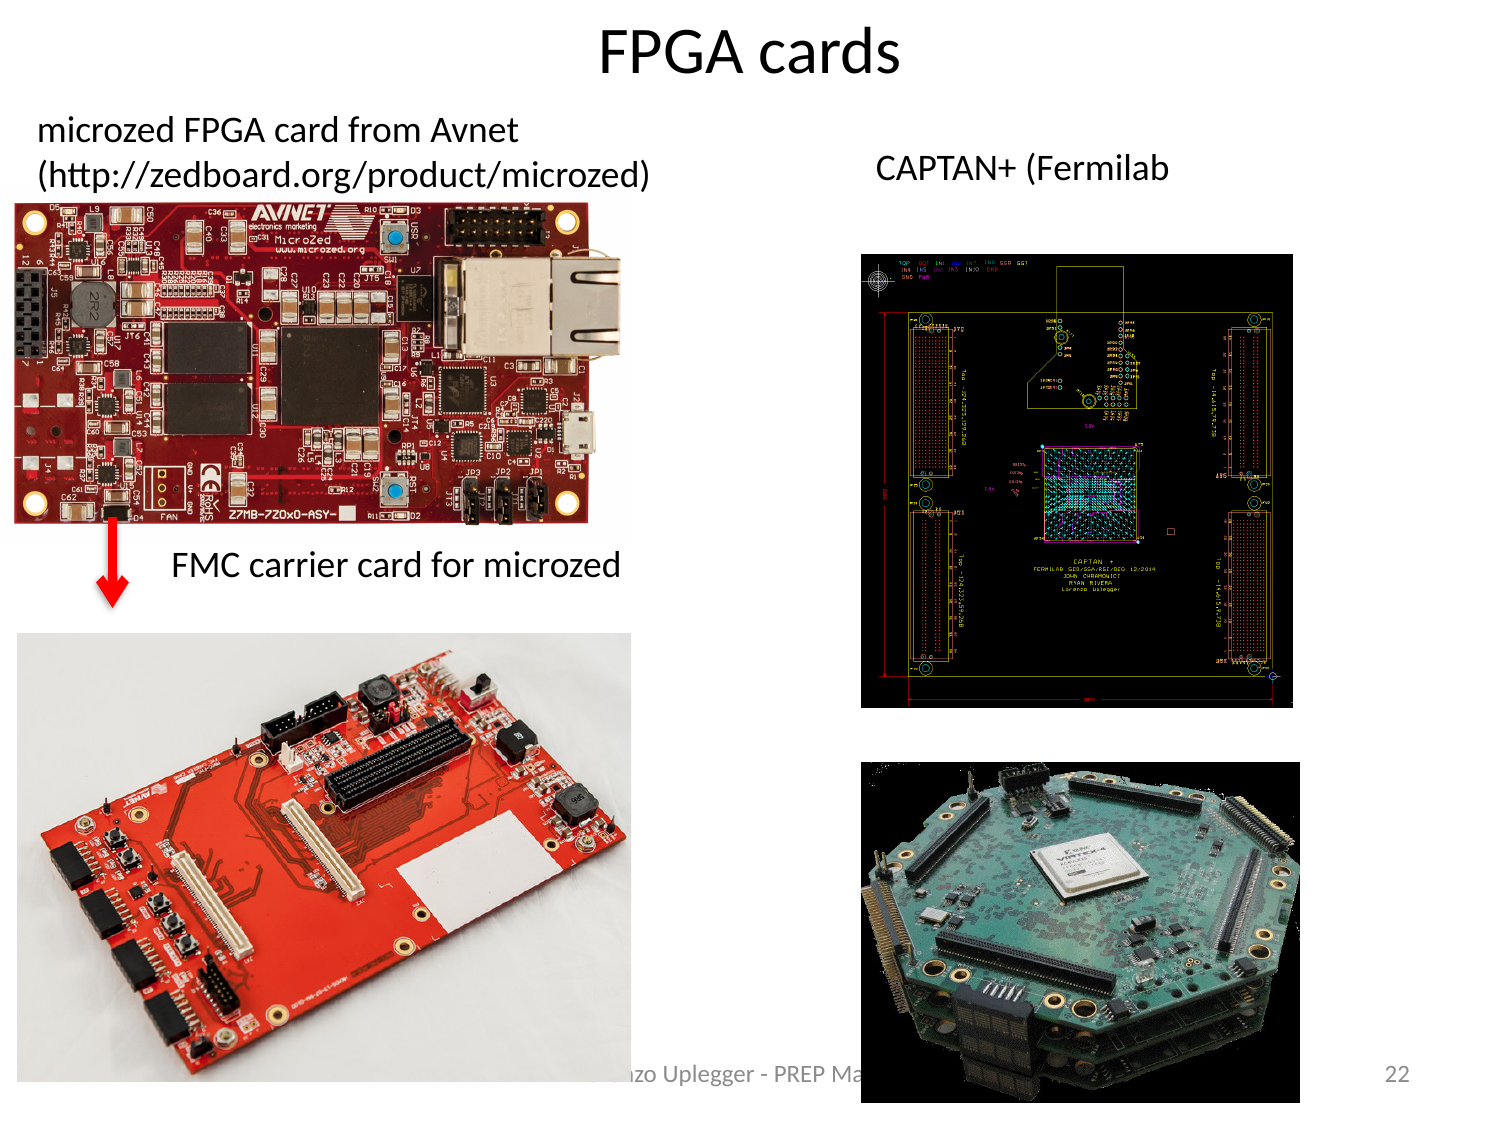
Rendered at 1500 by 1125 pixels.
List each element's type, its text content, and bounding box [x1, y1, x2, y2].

picture [1, 183, 632, 543]
picture [861, 254, 1293, 708]
slide_number 22 [1304, 1042, 1425, 1103]
text_box microzed FPGA card from Avnet (http://zedboard.org/product/microzed) [22, 97, 667, 203]
picture [861, 762, 1300, 1103]
text_box FMC carrier card for microzed [156, 532, 637, 592]
picture [16, 632, 632, 1082]
footer Lorenzo Uplegger - PREP Manager [512, 1042, 856, 1103]
text_box CAPTAN+ (Fermilab [861, 135, 1194, 196]
text_box FPGA cards [583, 0, 917, 95]
